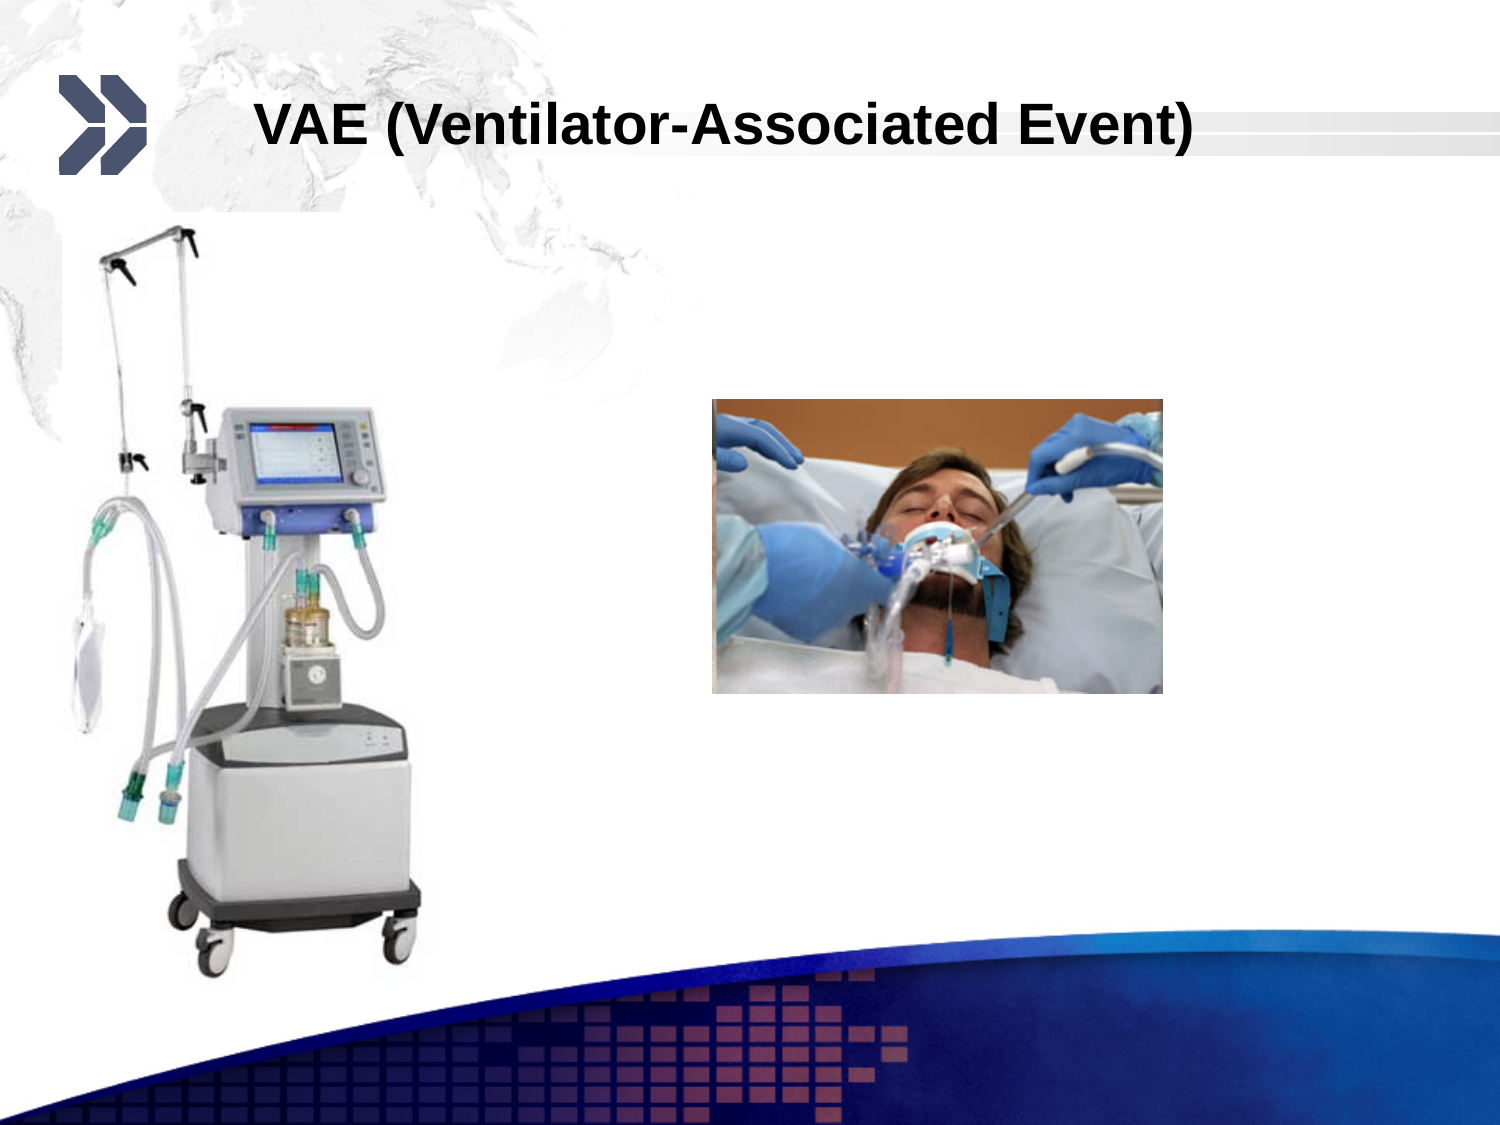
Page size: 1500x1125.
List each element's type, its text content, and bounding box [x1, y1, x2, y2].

picture [0, 0, 1500, 1125]
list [62, 212, 451, 988]
title VAE (Ventilator-Associated Event) [62, 75, 1388, 168]
